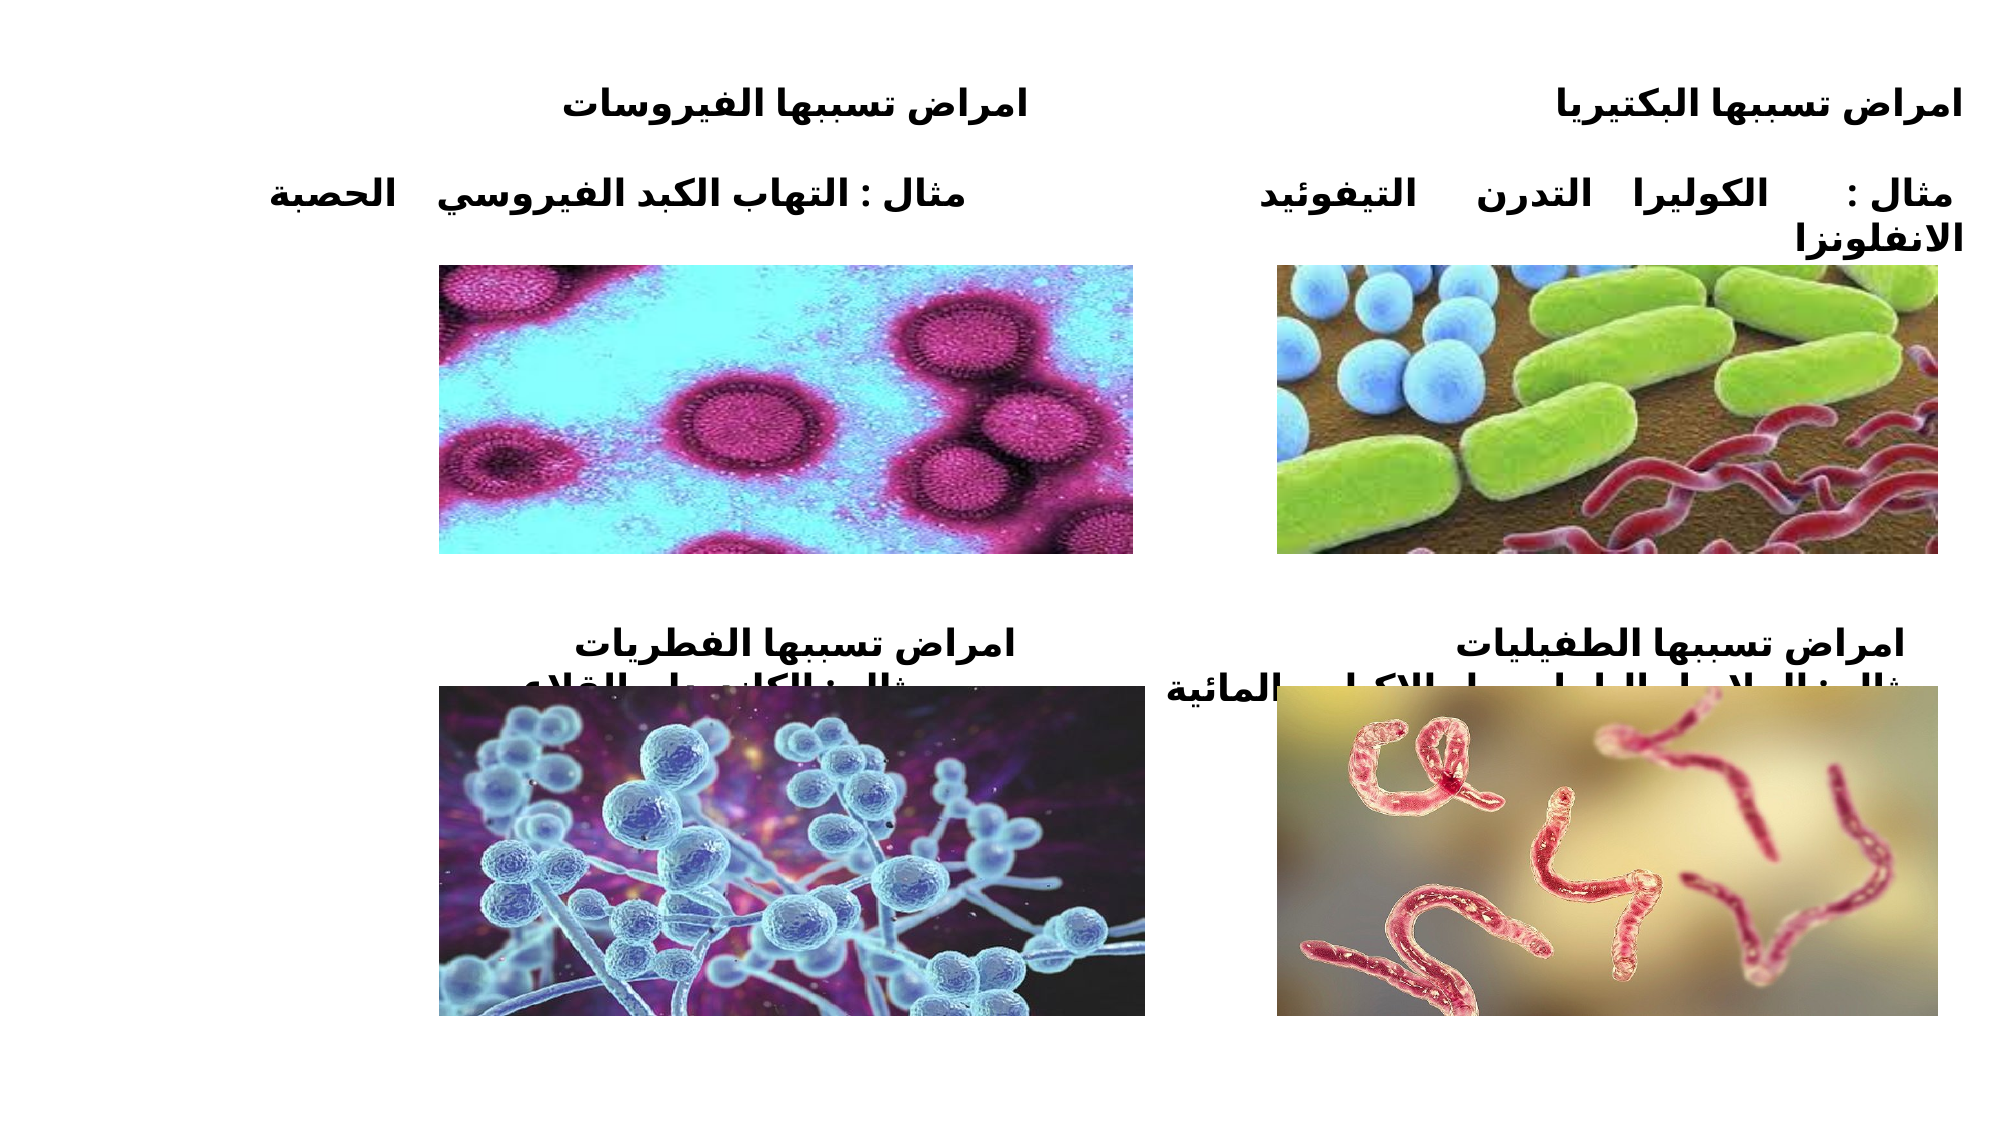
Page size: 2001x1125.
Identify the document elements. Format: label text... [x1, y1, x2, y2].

picture [1277, 686, 1938, 1016]
text_box امراض تسببها البكتيريا امراض تسببها الفيروسات مثال : الكوليرا التدرن التيفوئيد مثال : التهاب الكبد الفيروسي الحصبة الانفلونزا امراض تسببها الطفيليات امراض تسببها الفطريات مثال : الملاريا البلهارسيا الاكياس المائية مثال : الكانديدا القلاع [57, 71, 1980, 1125]
picture [439, 265, 1133, 554]
picture [439, 686, 1145, 1016]
picture [1277, 265, 1938, 554]
